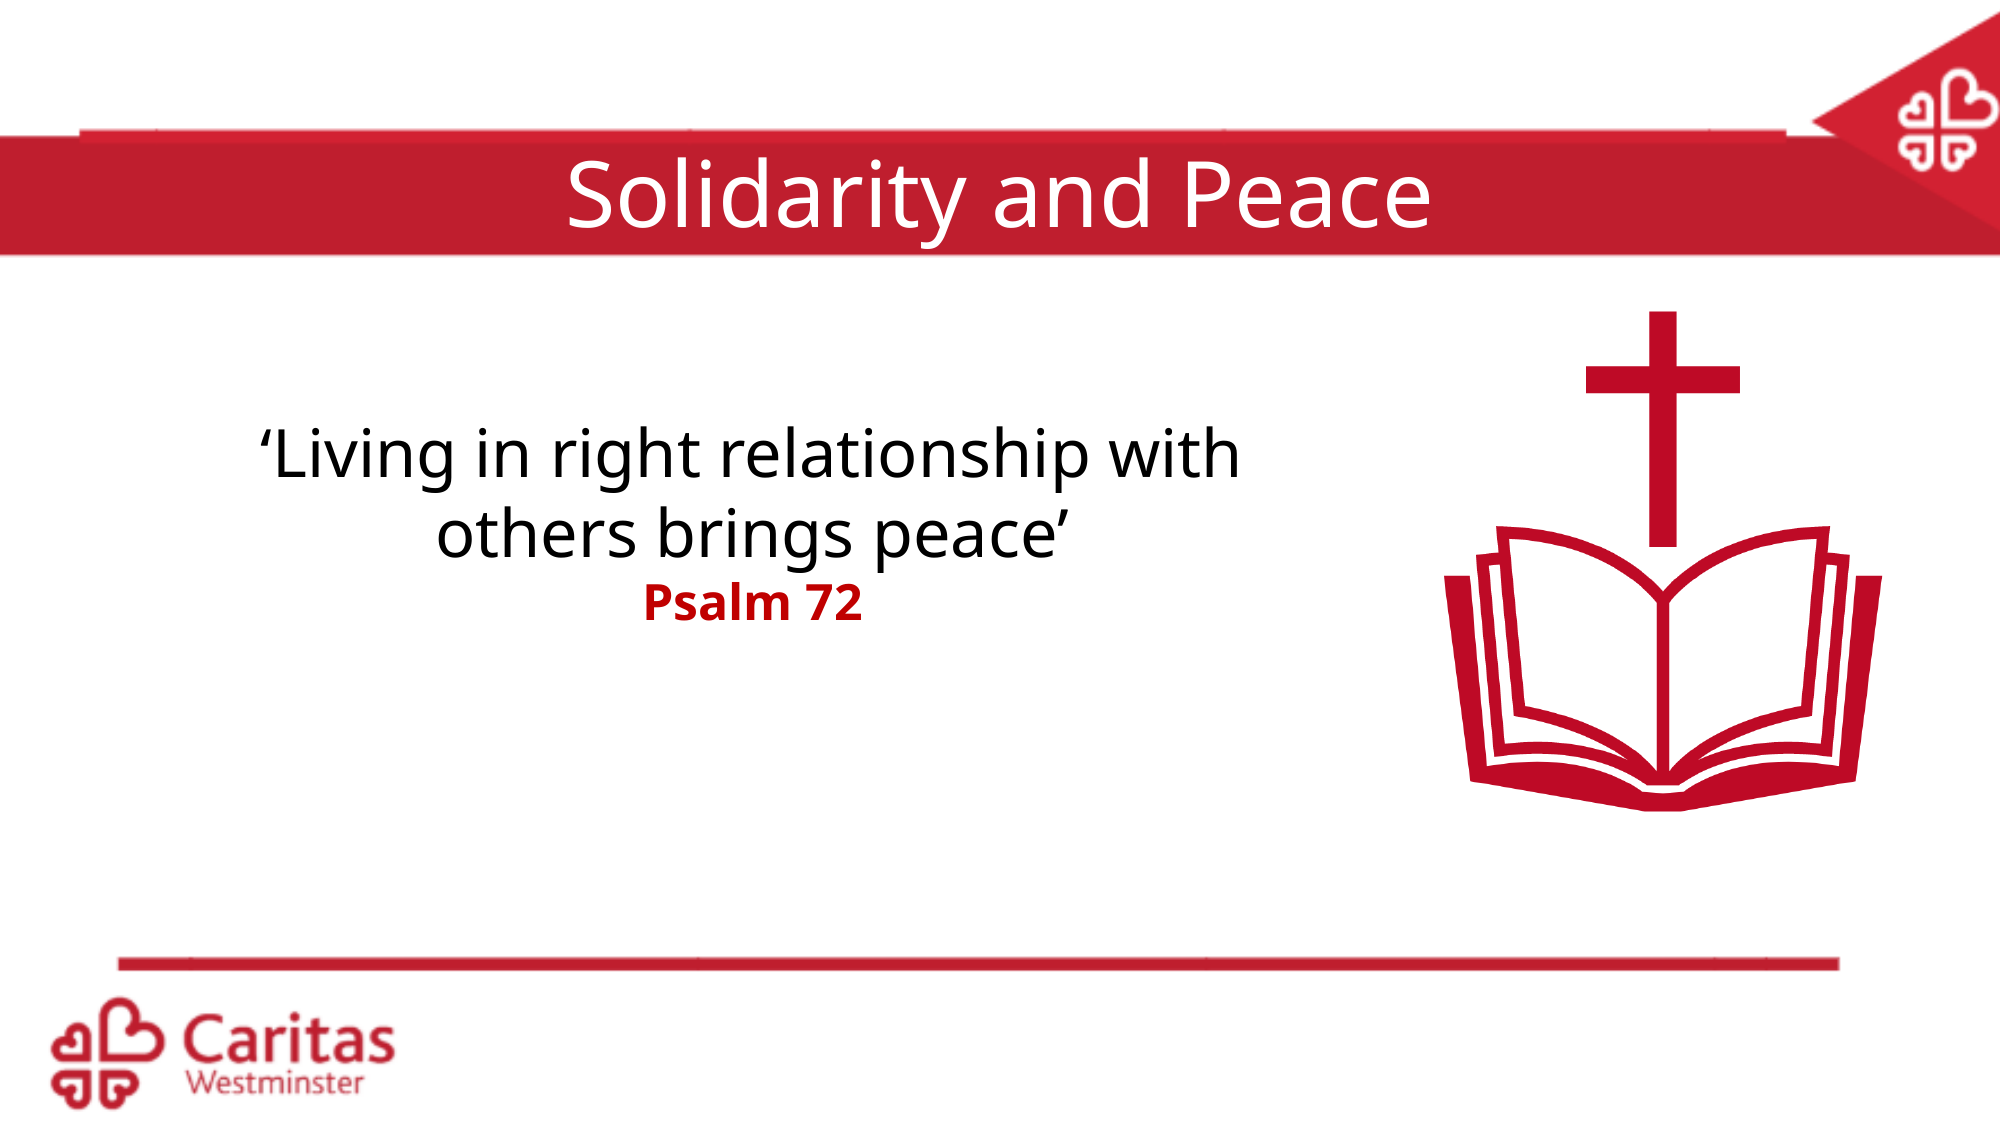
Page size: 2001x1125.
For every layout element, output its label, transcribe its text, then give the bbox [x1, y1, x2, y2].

picture [0, 0, 2000, 831]
text_box ‘Living in right relationship with others brings peace’ Psalm 72 [229, 403, 1275, 722]
picture [29, 934, 1924, 1121]
